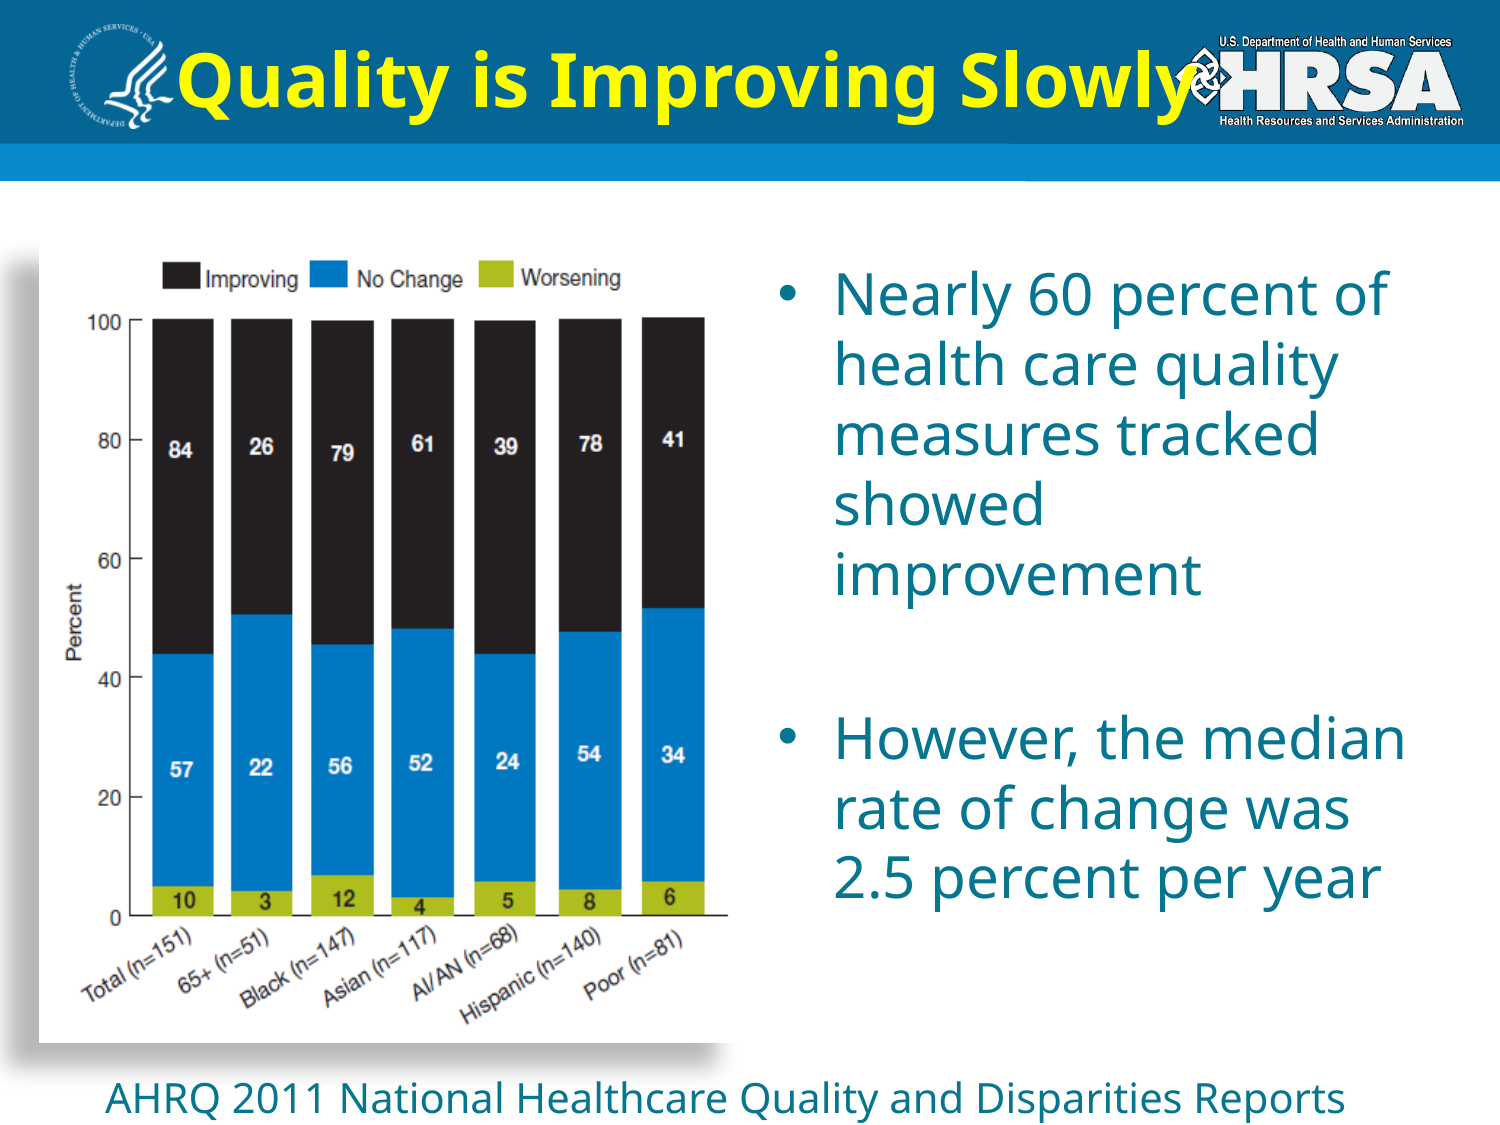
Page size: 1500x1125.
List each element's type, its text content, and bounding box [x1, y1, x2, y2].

picture [1410, 37, 1451, 46]
picture [1387, 116, 1392, 124]
picture [1386, 39, 1405, 46]
picture [1372, 37, 1380, 45]
picture [1393, 116, 1422, 124]
picture [1316, 37, 1346, 46]
picture [1288, 119, 1312, 124]
picture [1288, 37, 1299, 46]
text_box AHRQ 2011 National Healthcare Quality and Disparities Reports [37, 1064, 1425, 1125]
picture [1391, 52, 1461, 110]
picture [1435, 116, 1456, 124]
picture [79, 36, 87, 49]
picture [1288, 51, 1395, 111]
title Quality is Improving Slowly [87, 24, 1288, 130]
list Nearly 60 percent of health care quality measures tracked showed improvement However, the median rate of change was 2.5 percent per year [762, 249, 1438, 1025]
picture [1317, 118, 1335, 124]
picture [1303, 37, 1312, 45]
picture [39, 237, 751, 1043]
picture [1340, 116, 1367, 124]
picture [1425, 117, 1432, 124]
picture [70, 69, 75, 89]
picture [1351, 37, 1367, 46]
picture [70, 58, 76, 67]
picture [1370, 119, 1382, 124]
